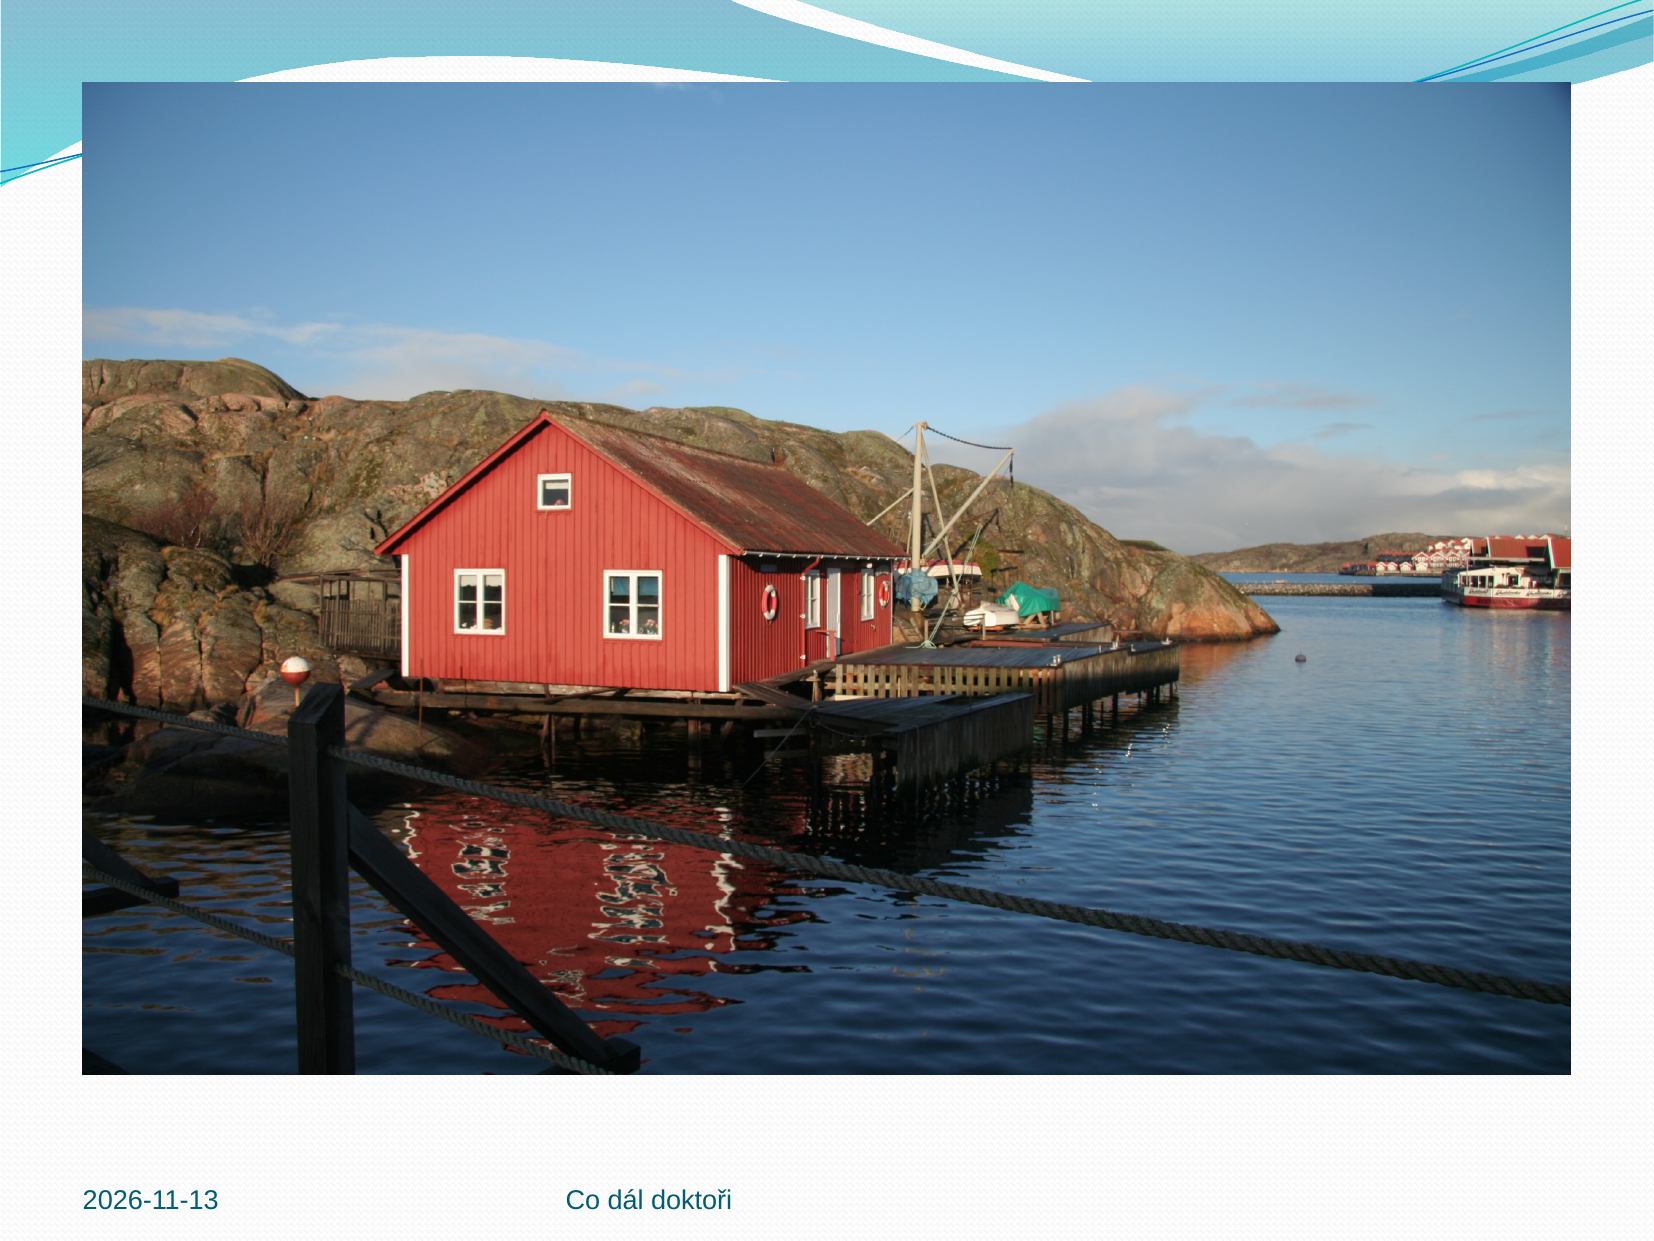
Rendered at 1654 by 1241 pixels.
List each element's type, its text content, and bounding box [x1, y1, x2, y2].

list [82, 82, 1571, 1076]
footer Co dál doktoři [565, 1129, 1090, 1216]
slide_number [82, 1129, 468, 1216]
